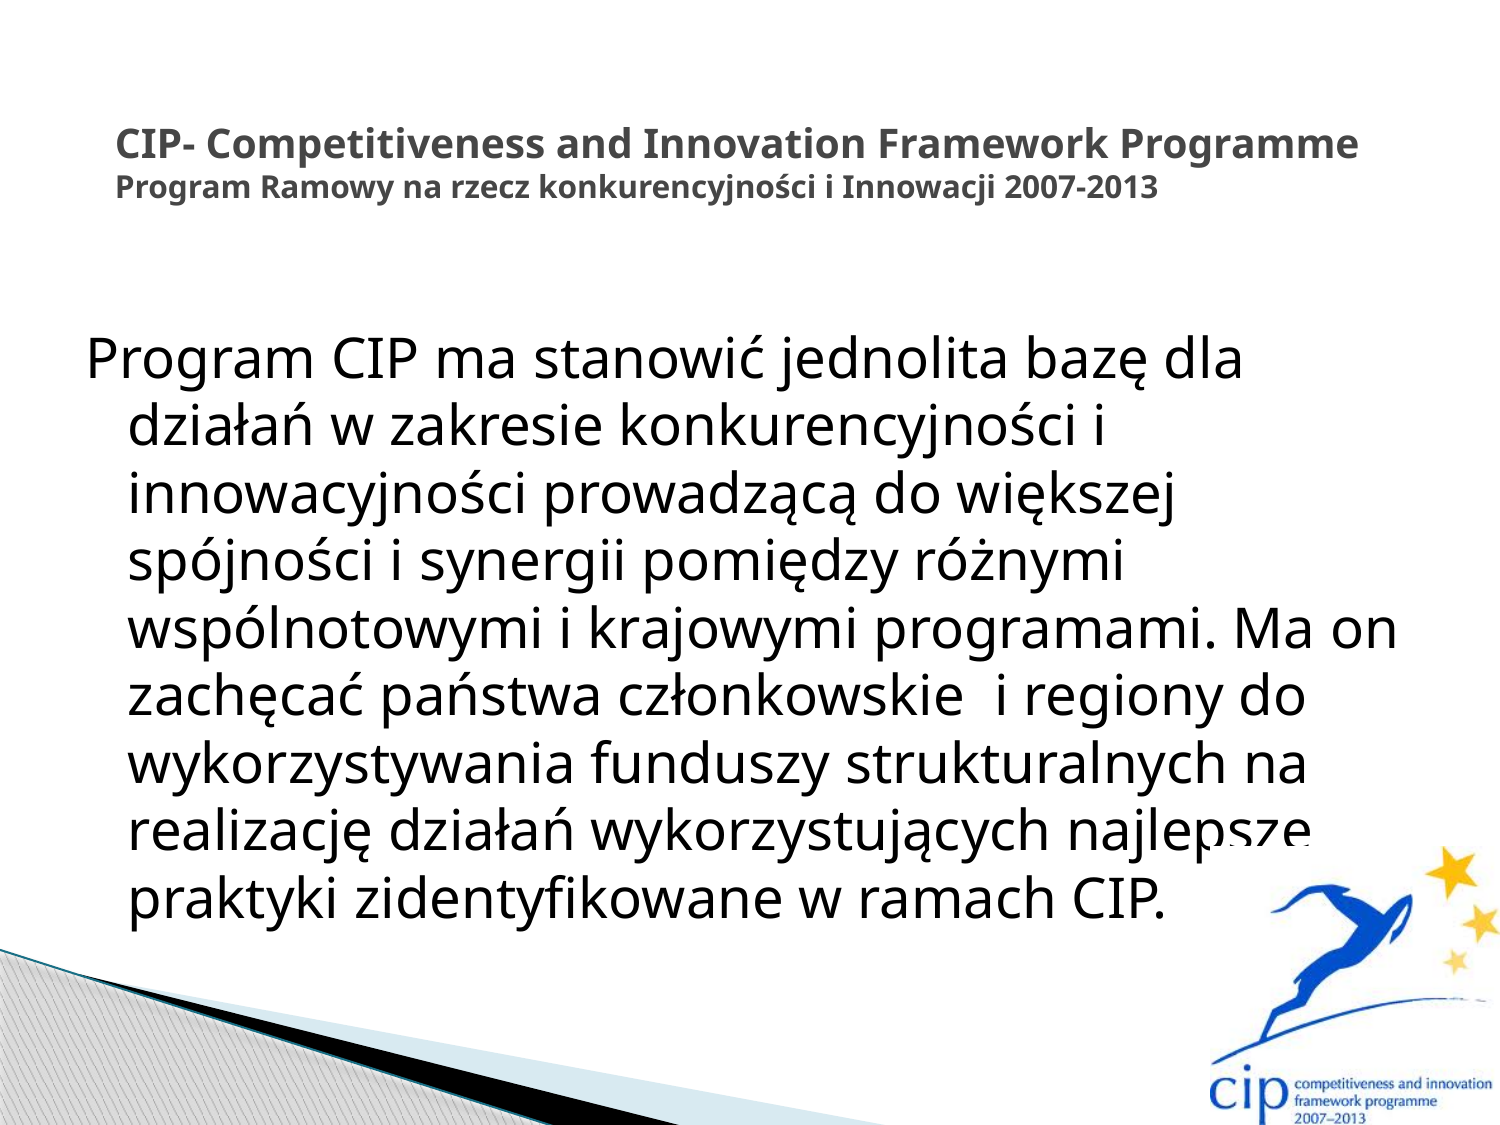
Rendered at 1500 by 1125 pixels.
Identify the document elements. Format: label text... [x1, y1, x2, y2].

title CIP- Competitiveness and Innovation Framework Programme Program Ramowy na rzecz konkurencyjności i Innowacji 2007-2013 [100, 90, 1425, 233]
list Program CIP ma stanowić jednolita bazę dla działań w zakresie konkurencyjności i innowacyjności prowadzącą do większej spójności i synergii pomiędzy różnymi wspólnotowymi i krajowymi programami. Ma on zachęcać państwa członkowskie i regiony do wykorzystywania funduszy strukturalnych na realizację działań wykorzystujących najlepsze praktyki zidentyfikowane w ramach CIP. [53, 314, 1425, 1005]
picture [1210, 846, 1500, 1125]
